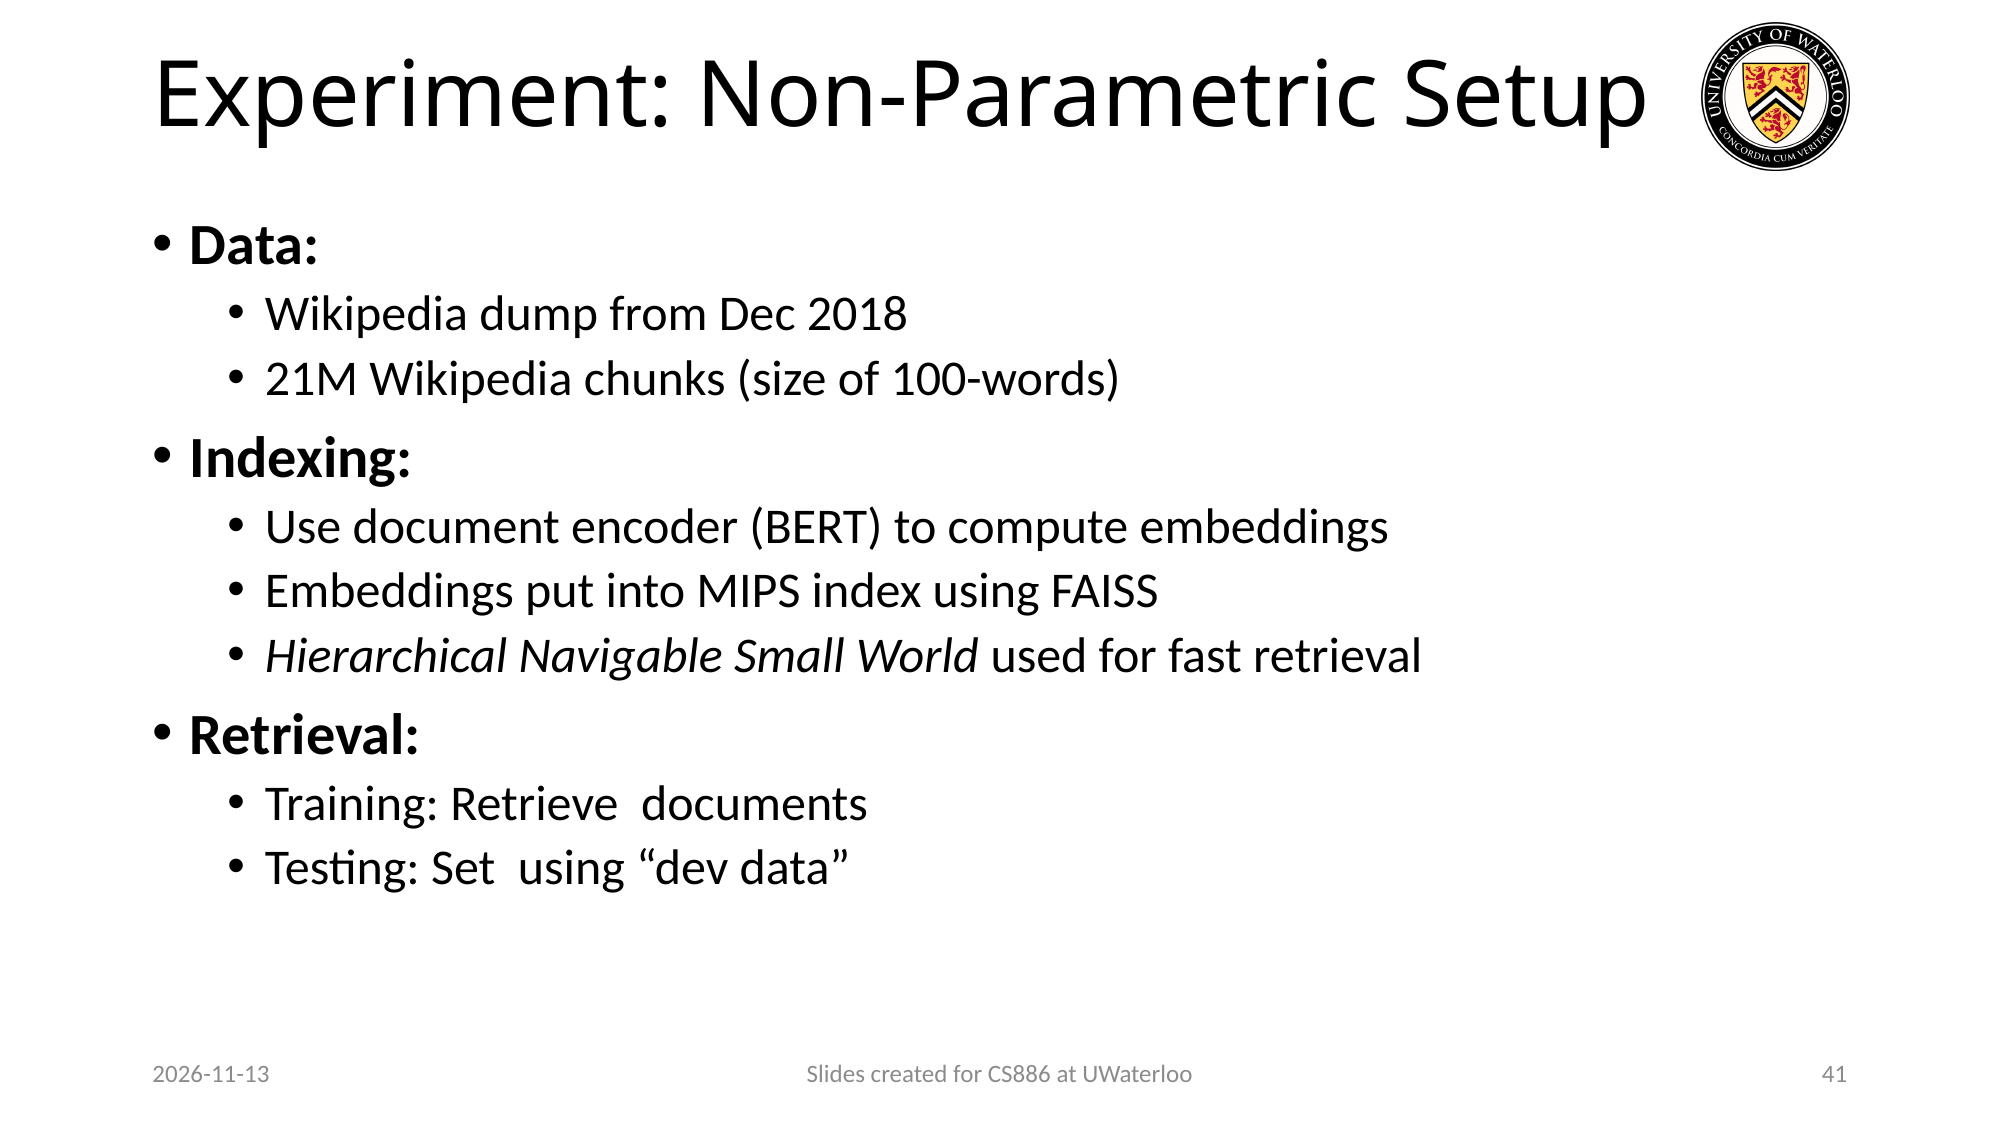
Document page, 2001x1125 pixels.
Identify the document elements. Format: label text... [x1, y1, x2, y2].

title Experiment: Non-Parametric Setup [137, 22, 1863, 171]
footer Slides created for CS886 at UWaterloo [662, 1042, 1338, 1103]
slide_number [137, 1042, 588, 1103]
slide_number 41 [1412, 1042, 1863, 1103]
